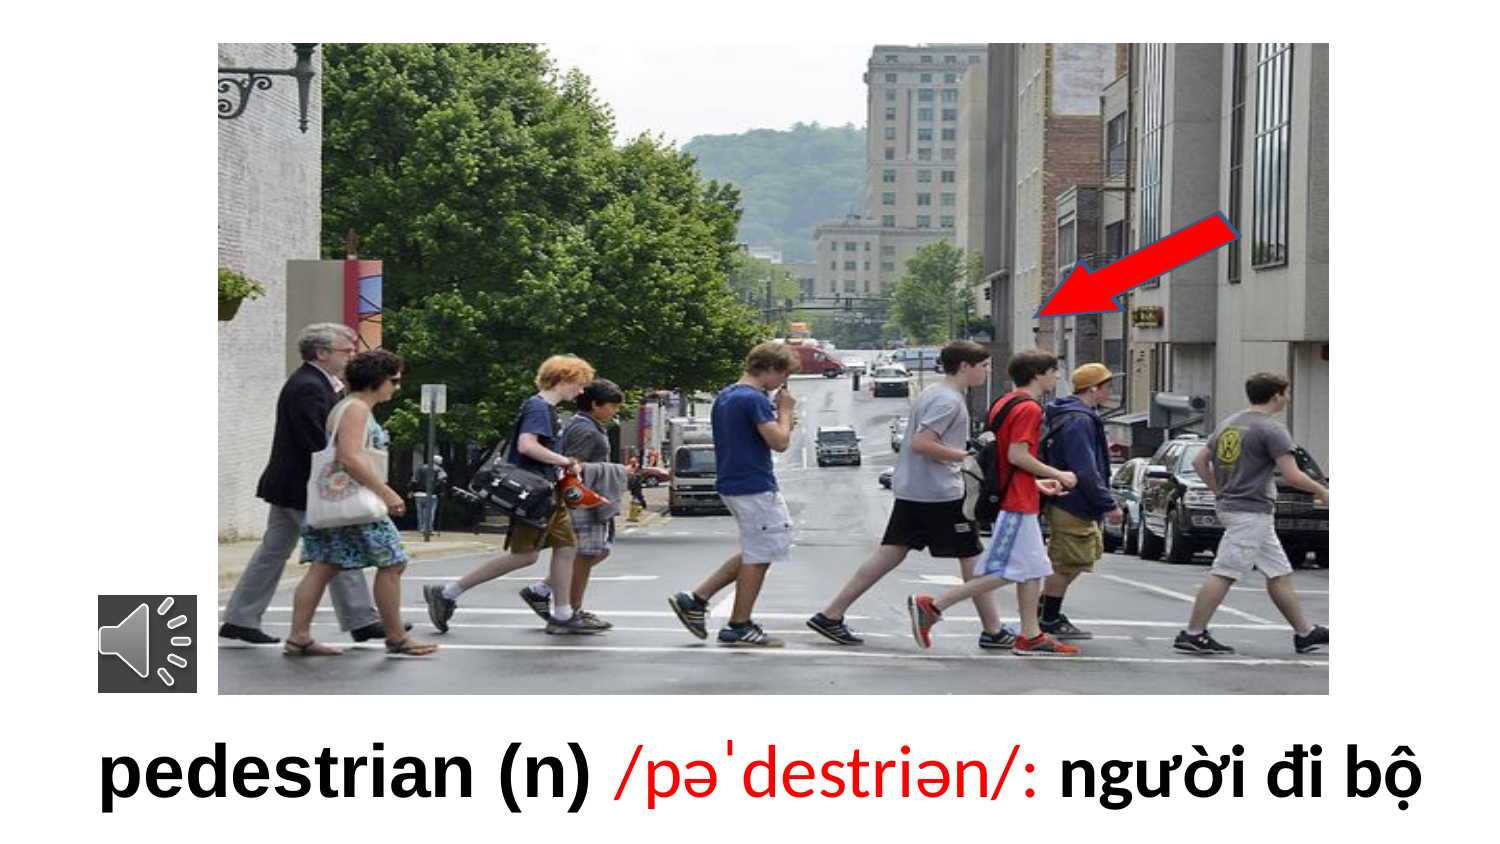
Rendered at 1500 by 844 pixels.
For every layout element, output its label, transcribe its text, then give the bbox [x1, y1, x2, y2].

picture [218, 43, 1329, 695]
picture [97, 593, 198, 695]
text_box pedestrian (n) /pəˈdestriən/: người đi bộ [82, 669, 1440, 820]
